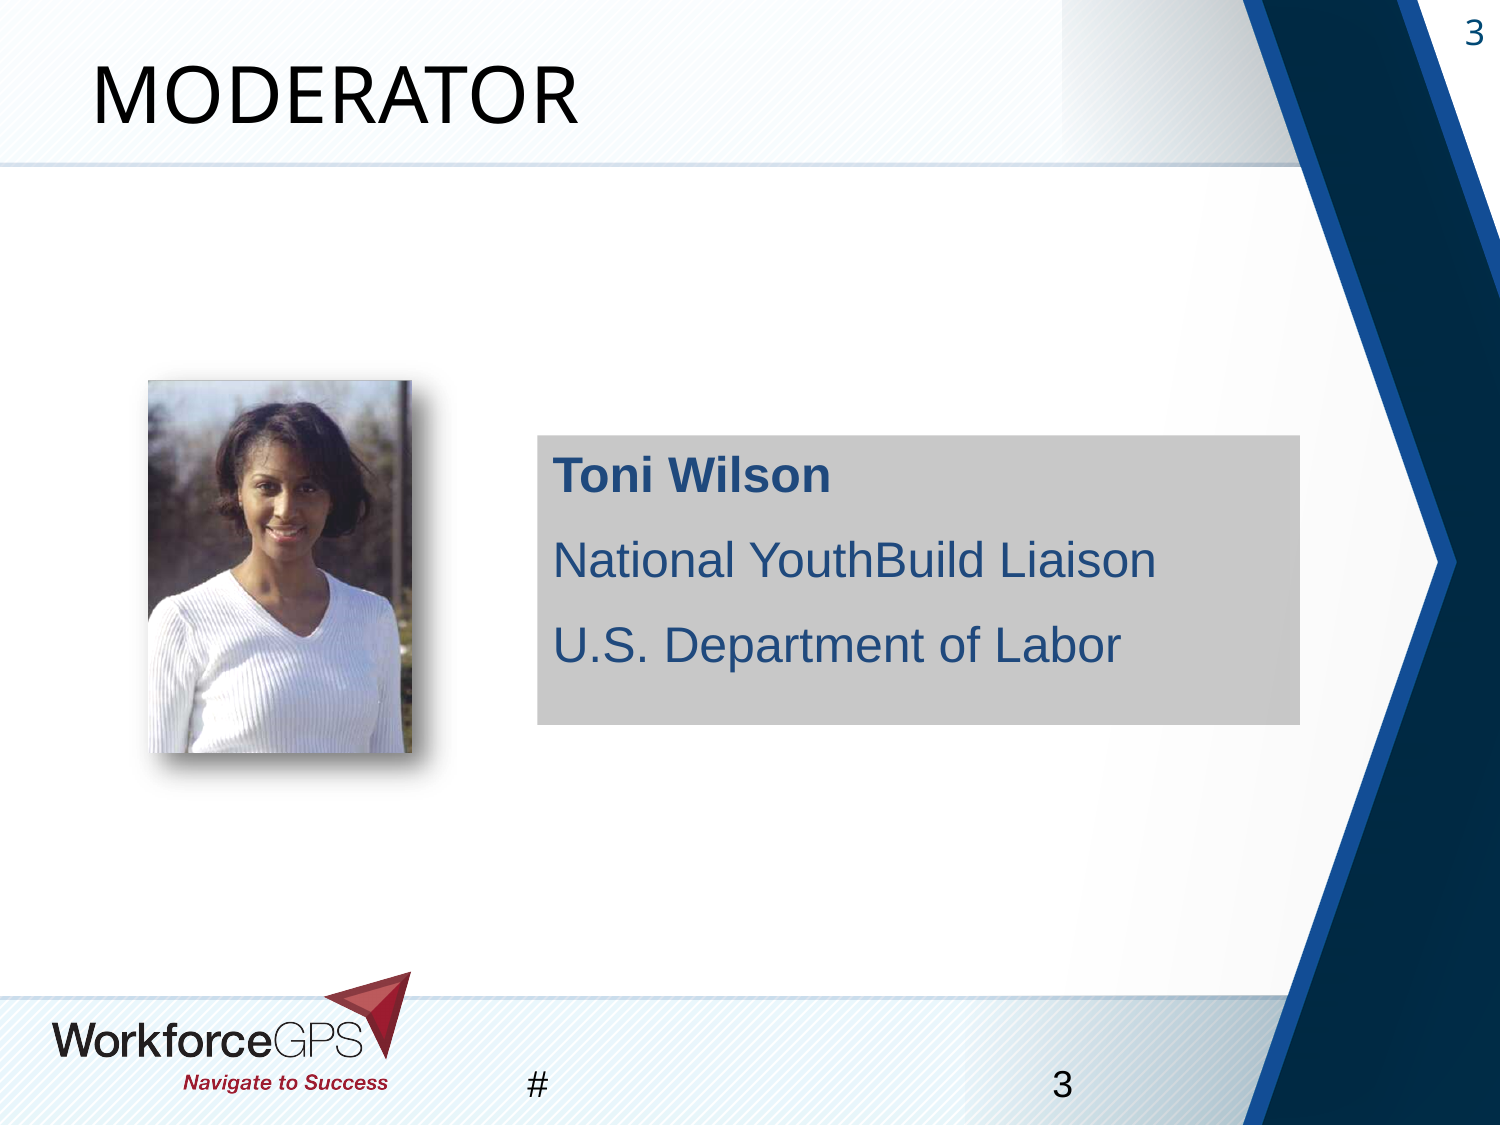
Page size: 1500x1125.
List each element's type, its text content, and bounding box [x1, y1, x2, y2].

picture [1230, 0, 1500, 1125]
title Moderator [75, 35, 1209, 163]
picture [48, 970, 415, 1095]
text_box Toni Wilson National YouthBuild Liaison U.S. Department of Labor [537, 435, 1300, 725]
picture [128, 354, 458, 807]
footer # [512, 1052, 988, 1113]
slide_number 3 [1037, 1052, 1388, 1113]
